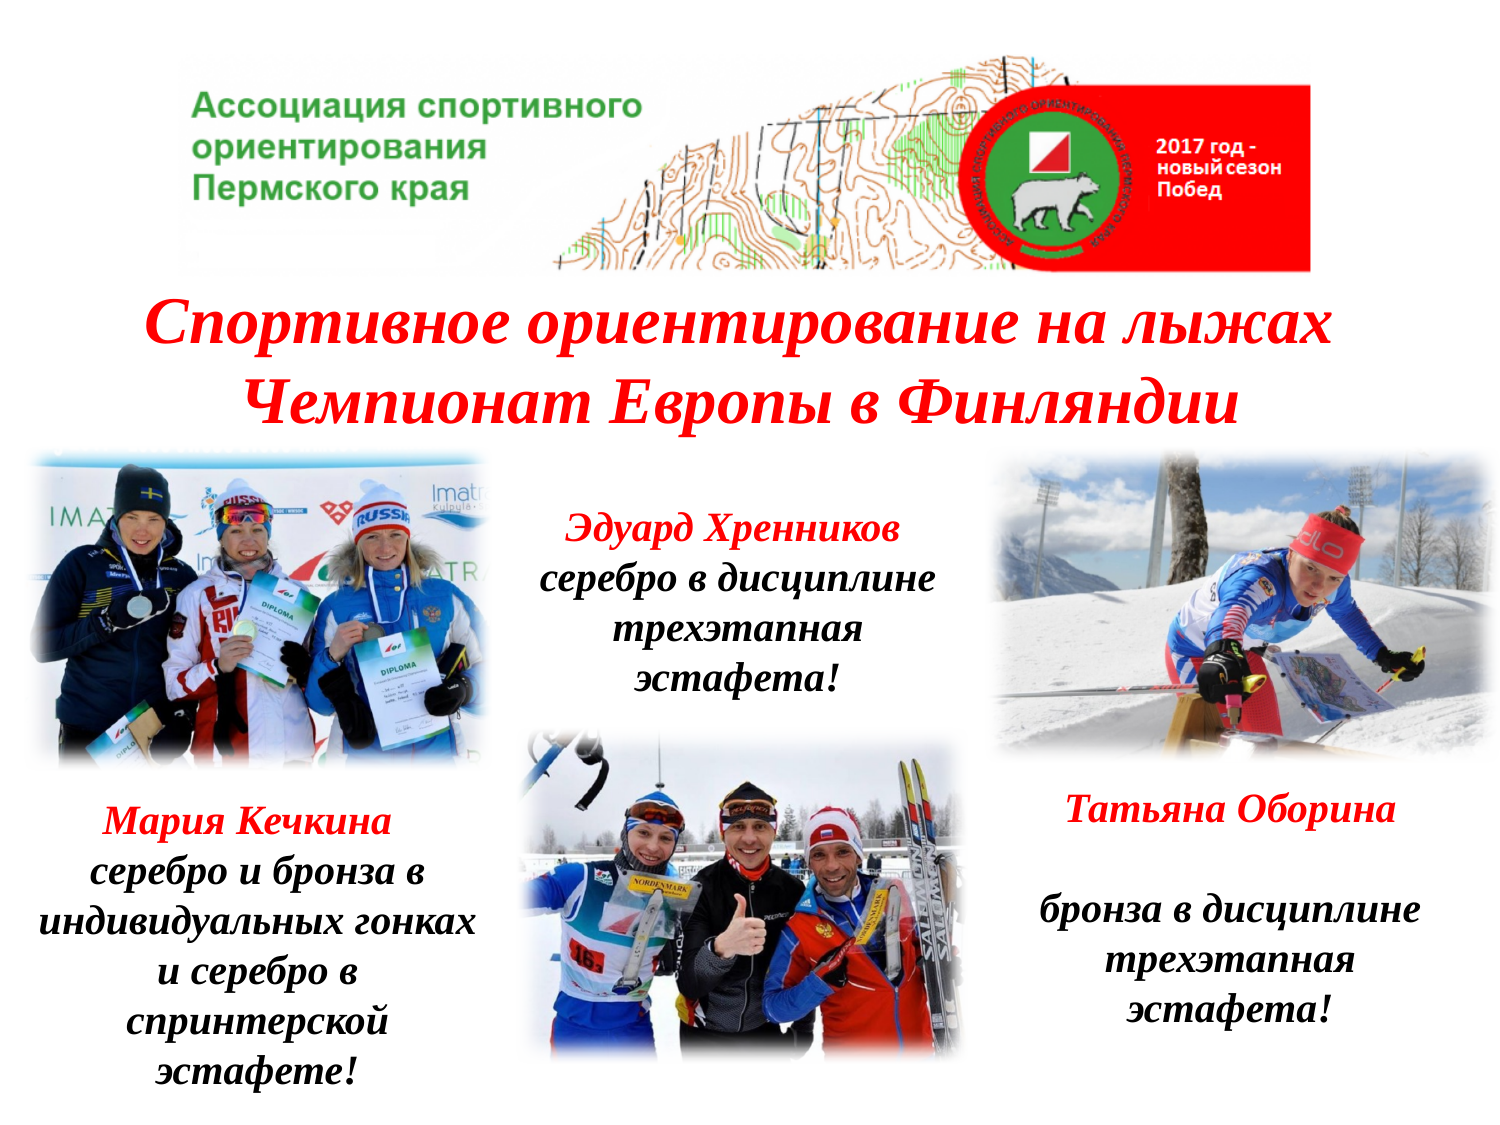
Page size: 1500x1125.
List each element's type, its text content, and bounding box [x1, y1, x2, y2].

text_box Татьяна Оборина бронза в дисциплине трехэтапная эстафета! [1007, 773, 1454, 1039]
picture [177, 53, 1313, 281]
text_box Спортивное ориентирование на лыжах Чемпионат Европы в Финляндии [130, 269, 1351, 445]
picture [984, 445, 1500, 764]
text_box Эдуард Хренников серебро в дисциплине трехэтапная эстафета! [496, 492, 979, 707]
picture [515, 726, 969, 1065]
text_box Мария Кечкина серебро и бронза в индивидуальных гонках и серебро в спринтерской эстафете! [23, 785, 493, 1100]
picture [23, 445, 493, 773]
